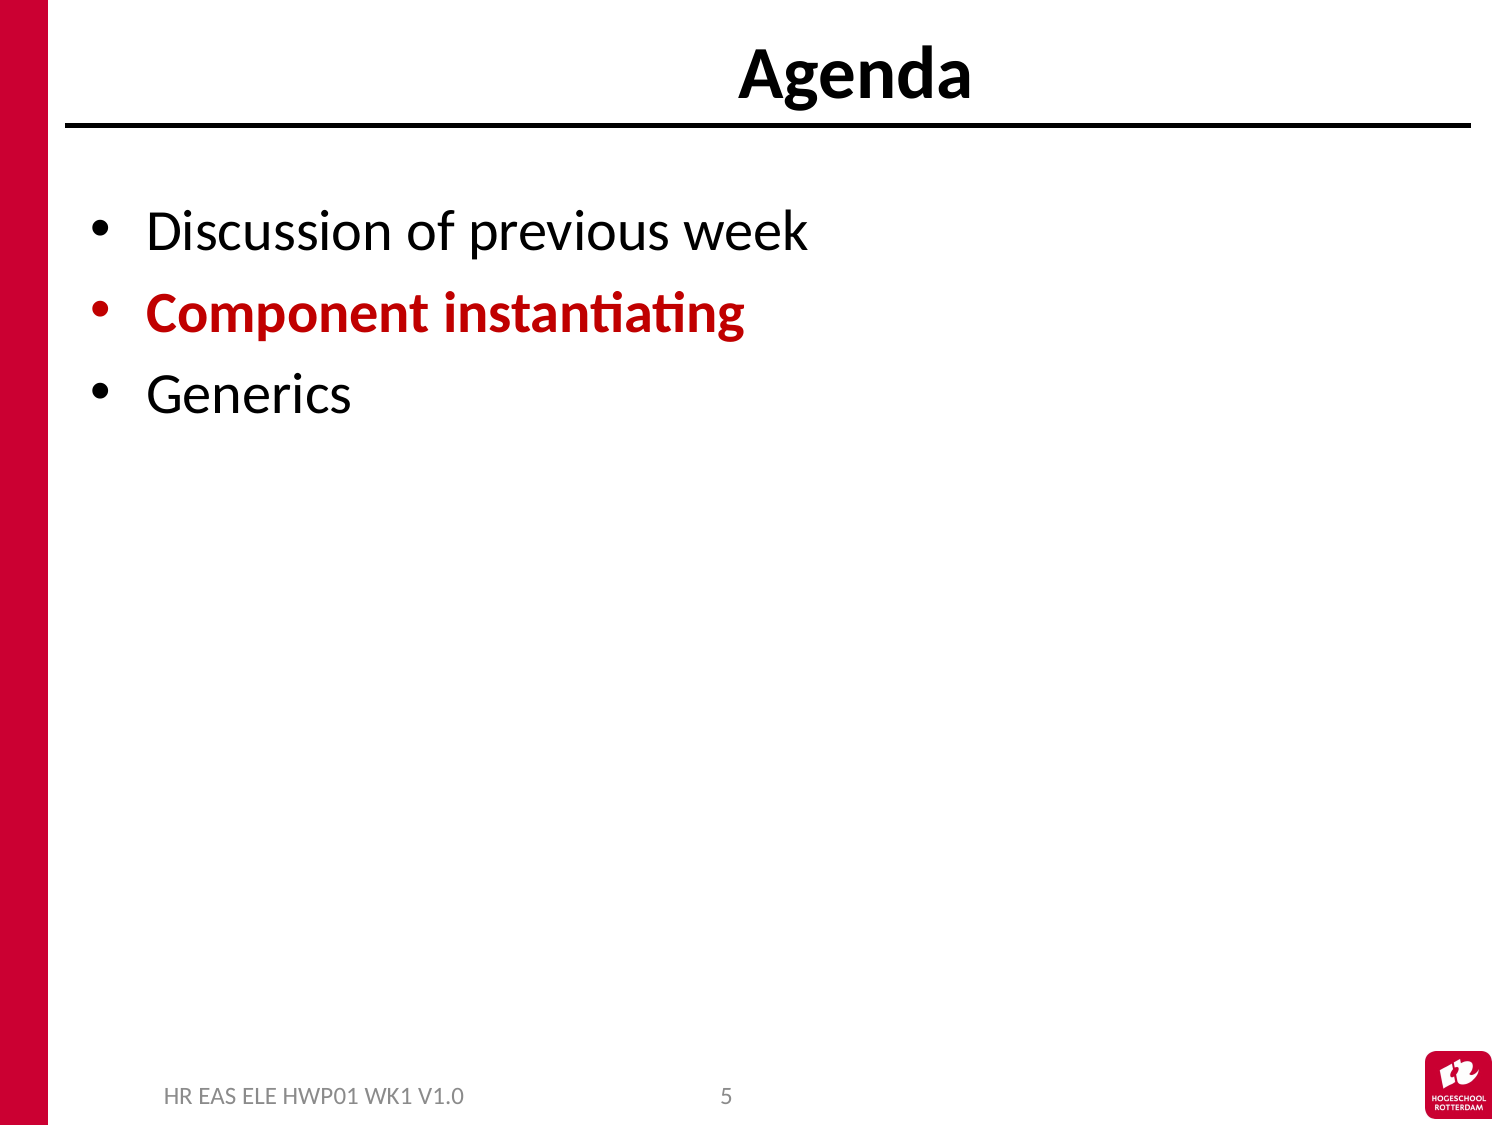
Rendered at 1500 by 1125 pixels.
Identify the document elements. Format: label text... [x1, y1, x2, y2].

slide_number 5 [572, 1065, 880, 1125]
picture [1425, 1051, 1492, 1119]
list Discussion of previous week Component instantiating Generics [75, 184, 1425, 1035]
footer HR EAS ELE HWP01 WK1 V1.0 [76, 1065, 552, 1125]
title Agenda [212, 0, 1500, 138]
picture [0, 0, 48, 1125]
